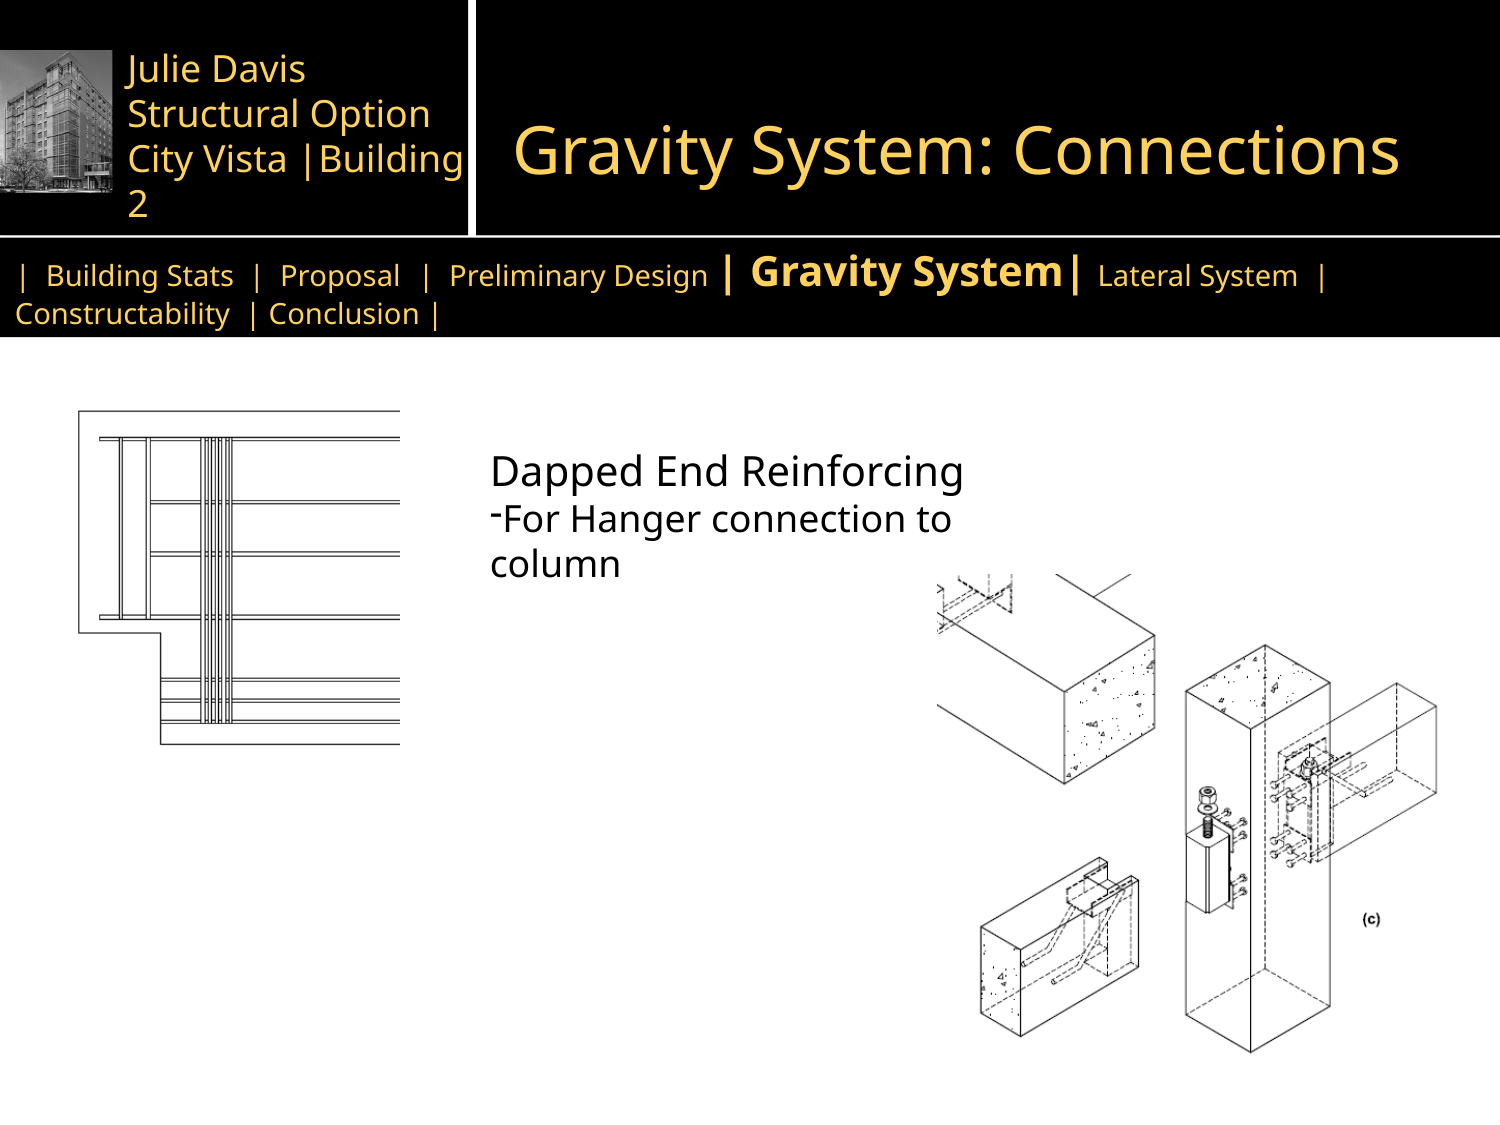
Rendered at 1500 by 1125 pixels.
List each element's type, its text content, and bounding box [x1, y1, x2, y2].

picture [937, 574, 1448, 1100]
text_box Julie Davis Structural Option City Vista |Building 2 [112, 37, 500, 233]
picture [6, 406, 444, 757]
text_box Gravity System: Connections [500, 37, 1450, 188]
text_box Dapped End Reinforcing For Hanger connection to column [474, 437, 1100, 638]
text_box | Building Stats | Proposal | Preliminary Design | Gravity System| Lateral System | Constructability | Conclusion | [0, 234, 1500, 341]
picture [0, 49, 113, 193]
